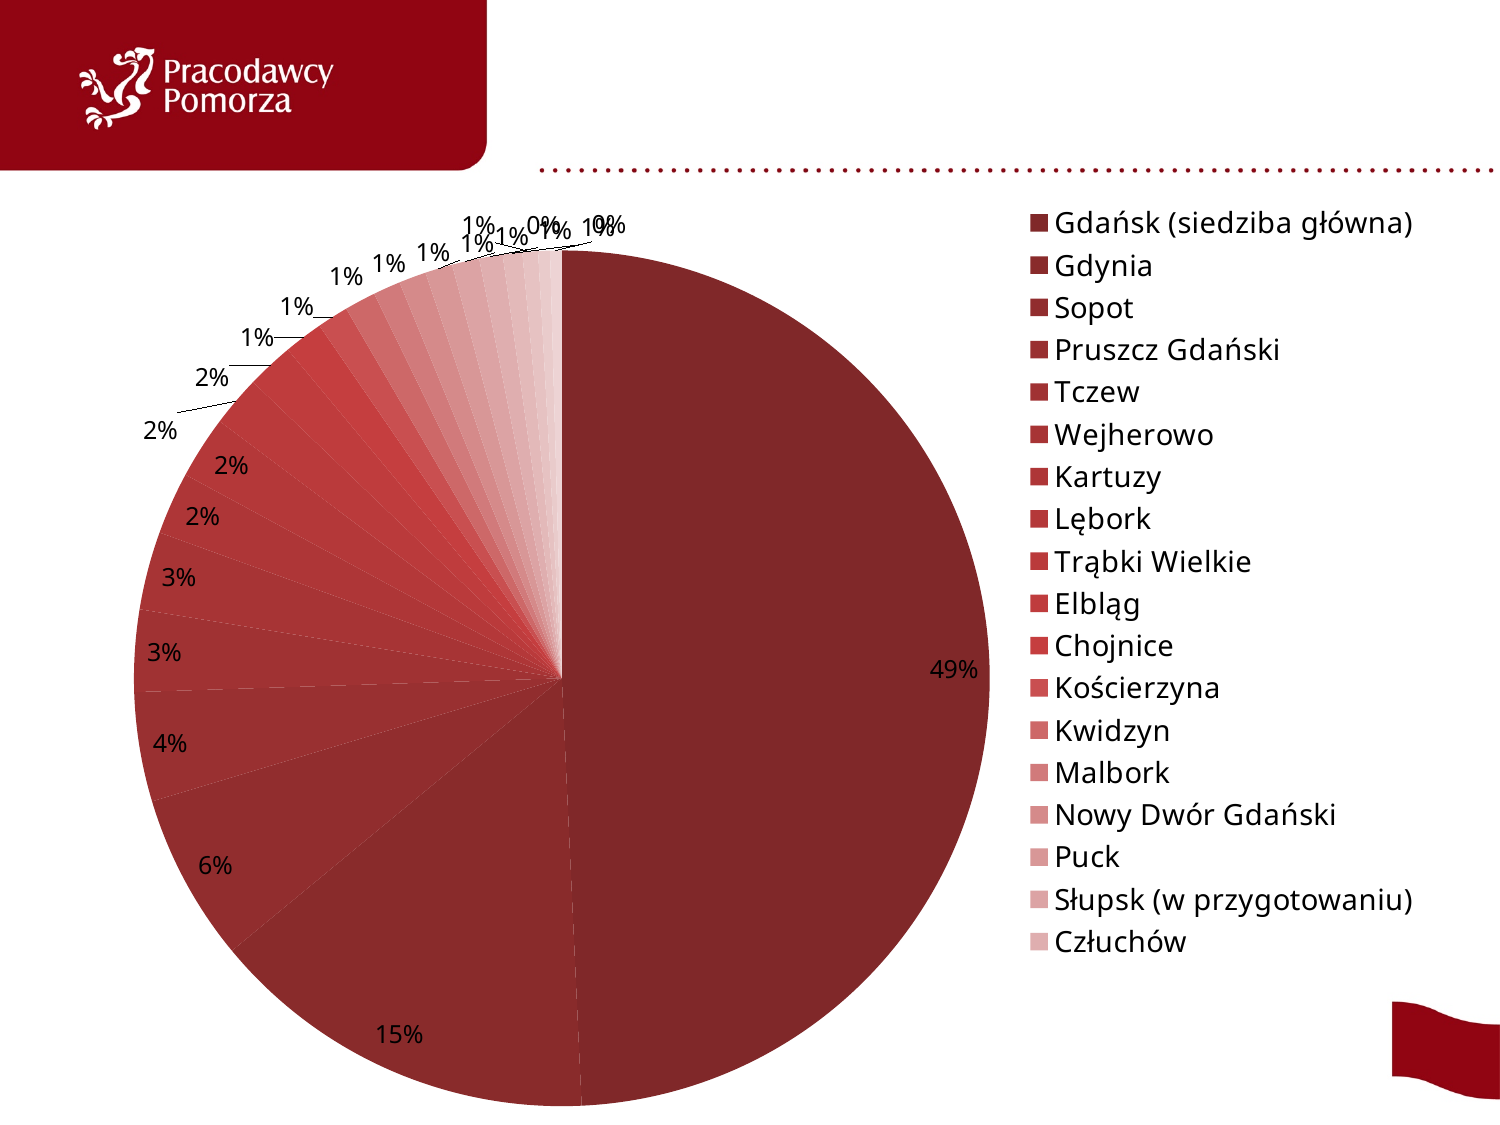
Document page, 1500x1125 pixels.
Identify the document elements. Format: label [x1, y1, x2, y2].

picture [0, 0, 1500, 188]
chart [0, 188, 1500, 1125]
